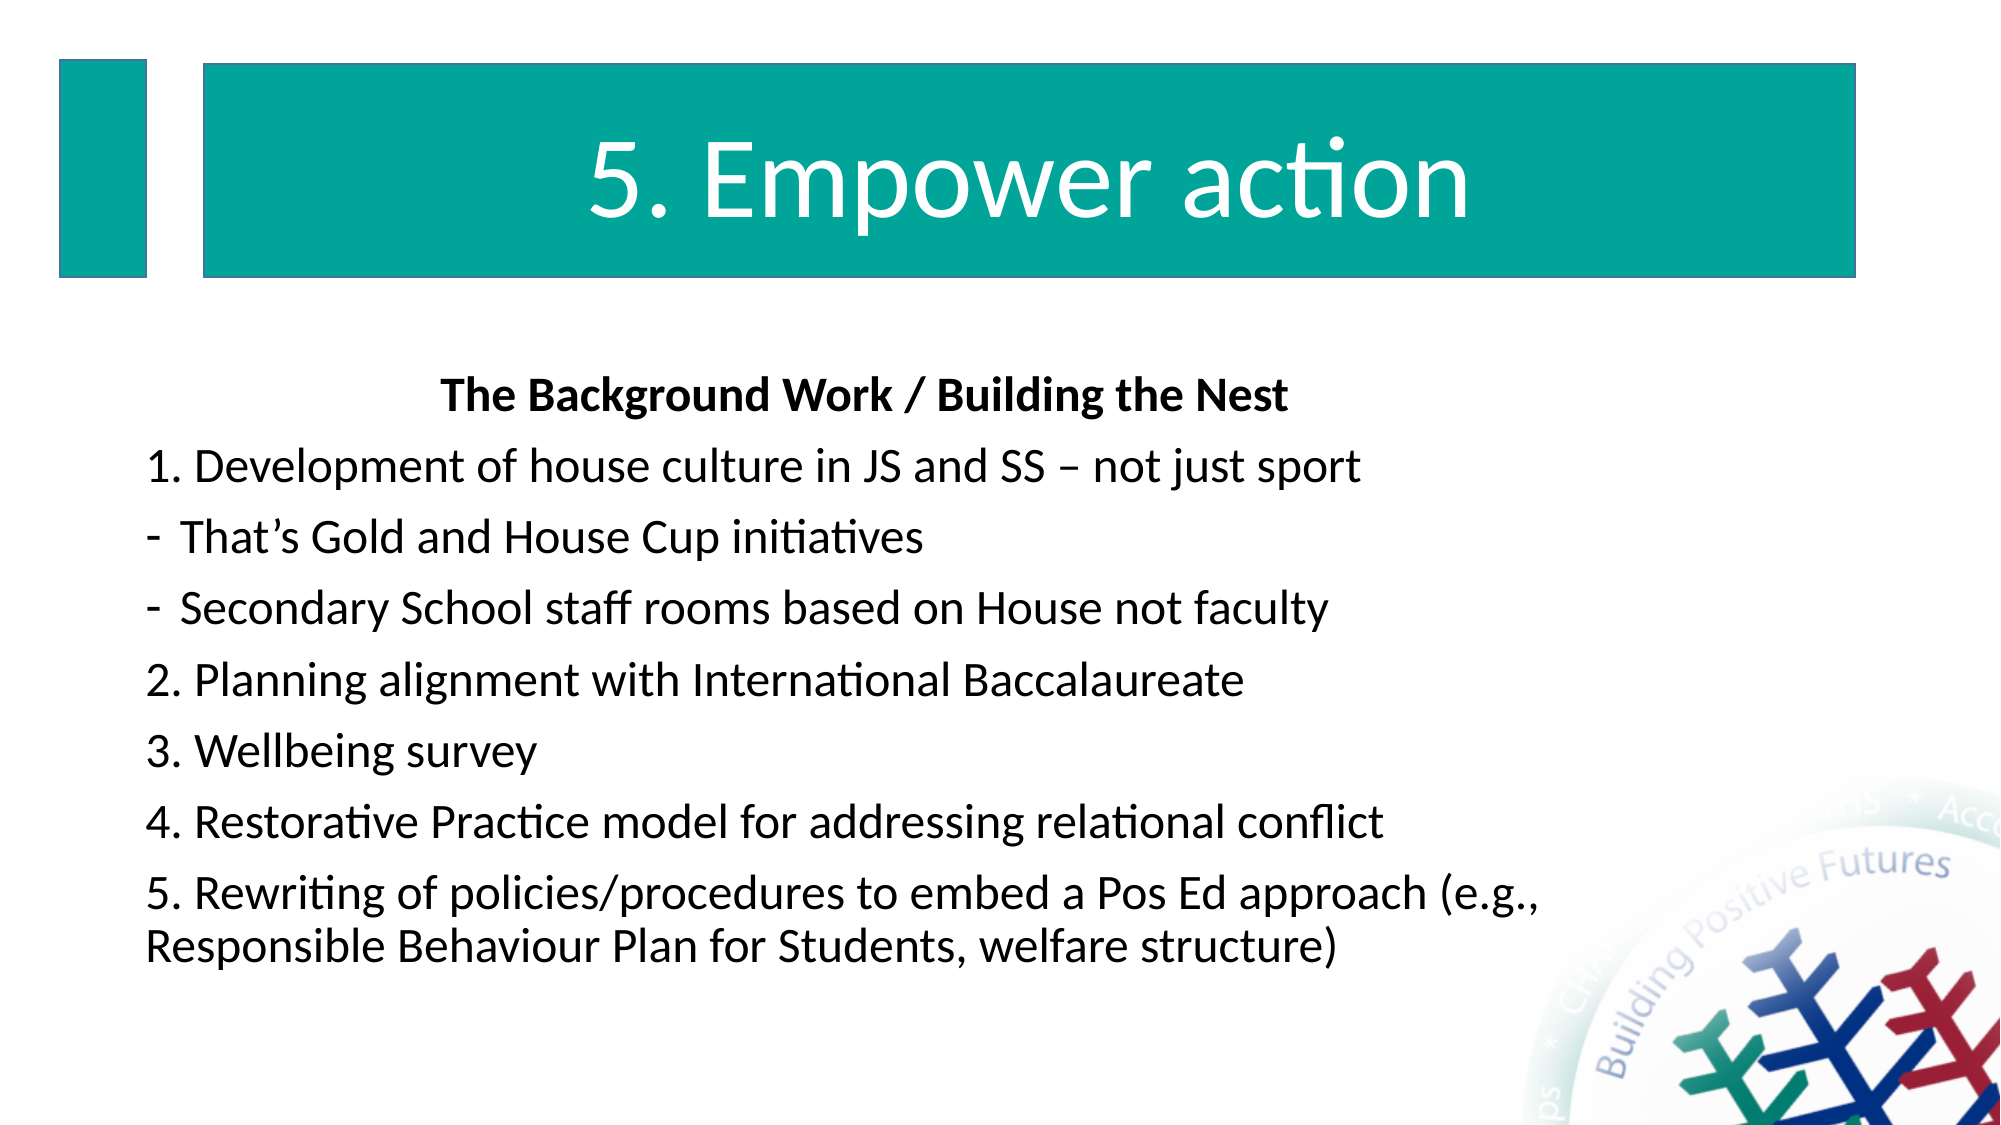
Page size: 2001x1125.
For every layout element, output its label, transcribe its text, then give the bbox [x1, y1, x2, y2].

text_box 5. Empower action [203, 63, 1856, 278]
picture [1506, 775, 2000, 1125]
text_box [59, 59, 147, 278]
list The Background Work / Building the Nest 1. Development of house culture in JS and SS – not just sport That’s Gold and House Cup initiatives Secondary School staff rooms based on House not faculty 2. Planning alignment with International Baccalaureate 3. Wellbeing survey 4. Restorative Practice model for addressing relational conflict 5. Rewriting of policies/procedures to embed a Pos Ed approach (e.g., Responsible Behaviour Plan for Students, welfare structure) [130, 361, 1600, 987]
